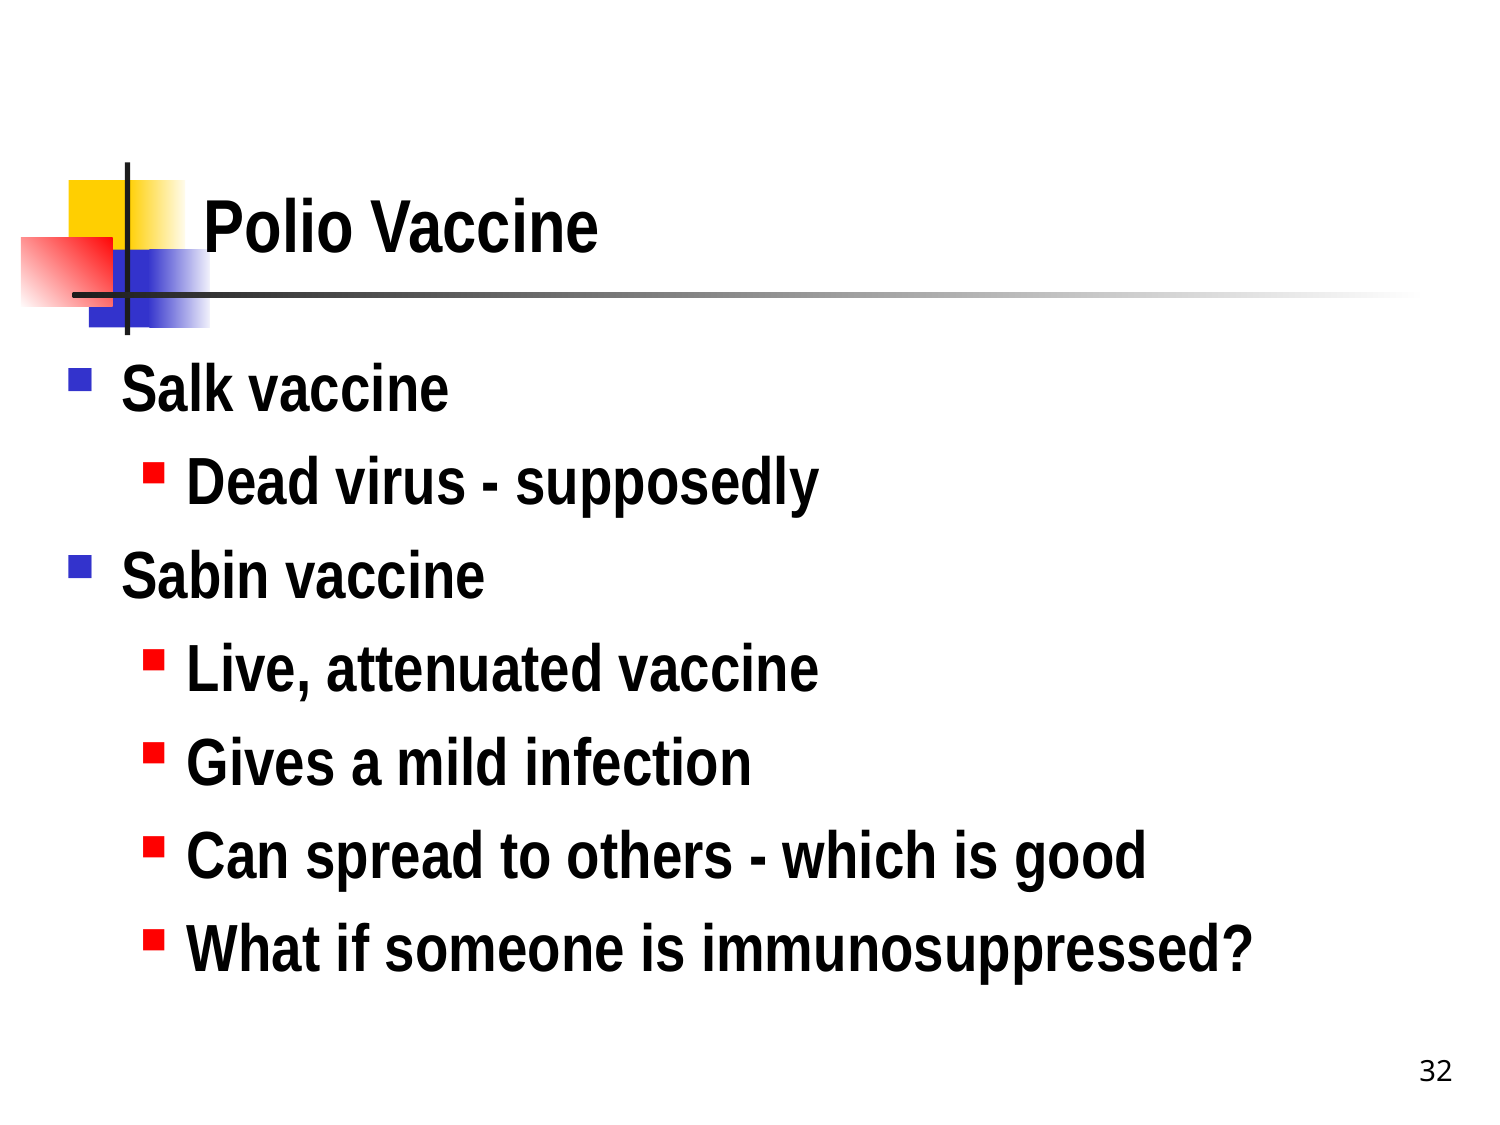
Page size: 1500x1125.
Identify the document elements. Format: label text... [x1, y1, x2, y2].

list Salk vaccine Dead virus - supposedly Sabin vaccine Live, attenuated vaccine Gives a mild infection Can spread to others - which is good What if someone is immunosuppressed? [50, 337, 1450, 1075]
title Polio Vaccine [188, 35, 1468, 275]
slide_number 32 [1155, 1024, 1468, 1100]
